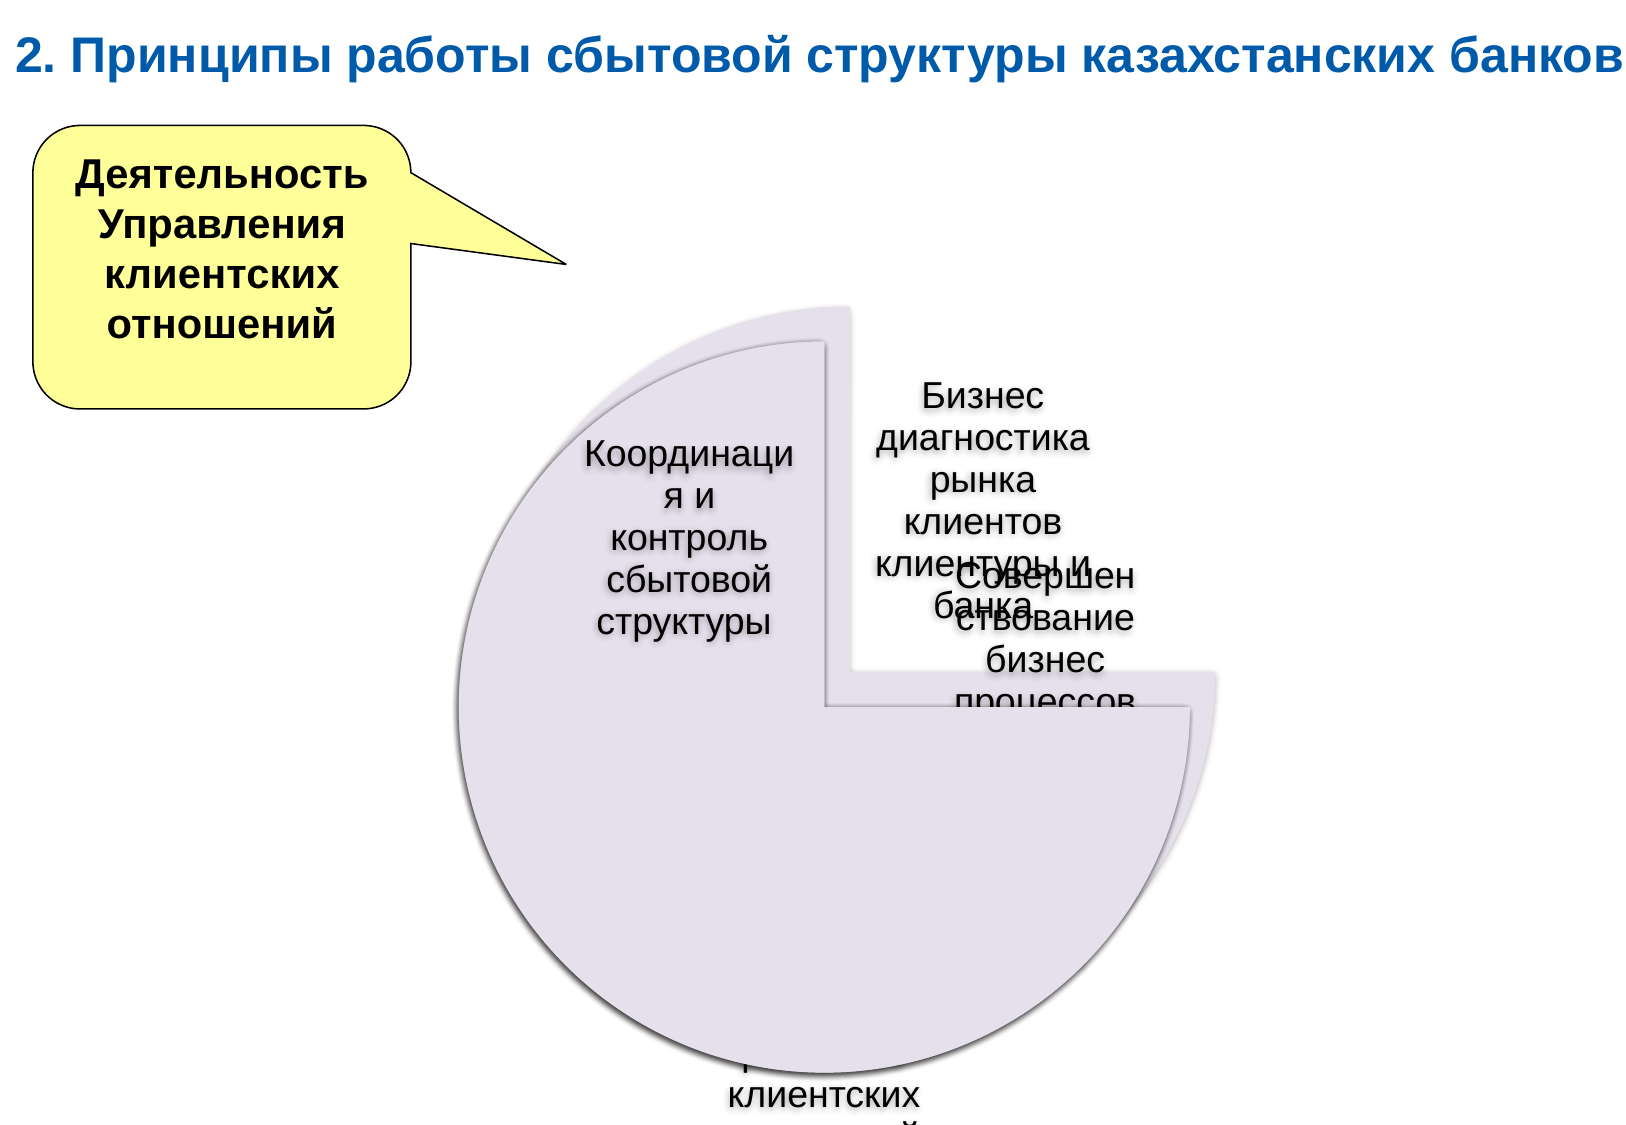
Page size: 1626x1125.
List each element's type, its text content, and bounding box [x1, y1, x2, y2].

text_box Деятельность Управления клиентских отношений [32, 125, 488, 406]
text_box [68, 219, 1581, 1091]
text_box 2. Принципы работы сбытовой структуры казахстанских банков [0, 21, 1625, 143]
